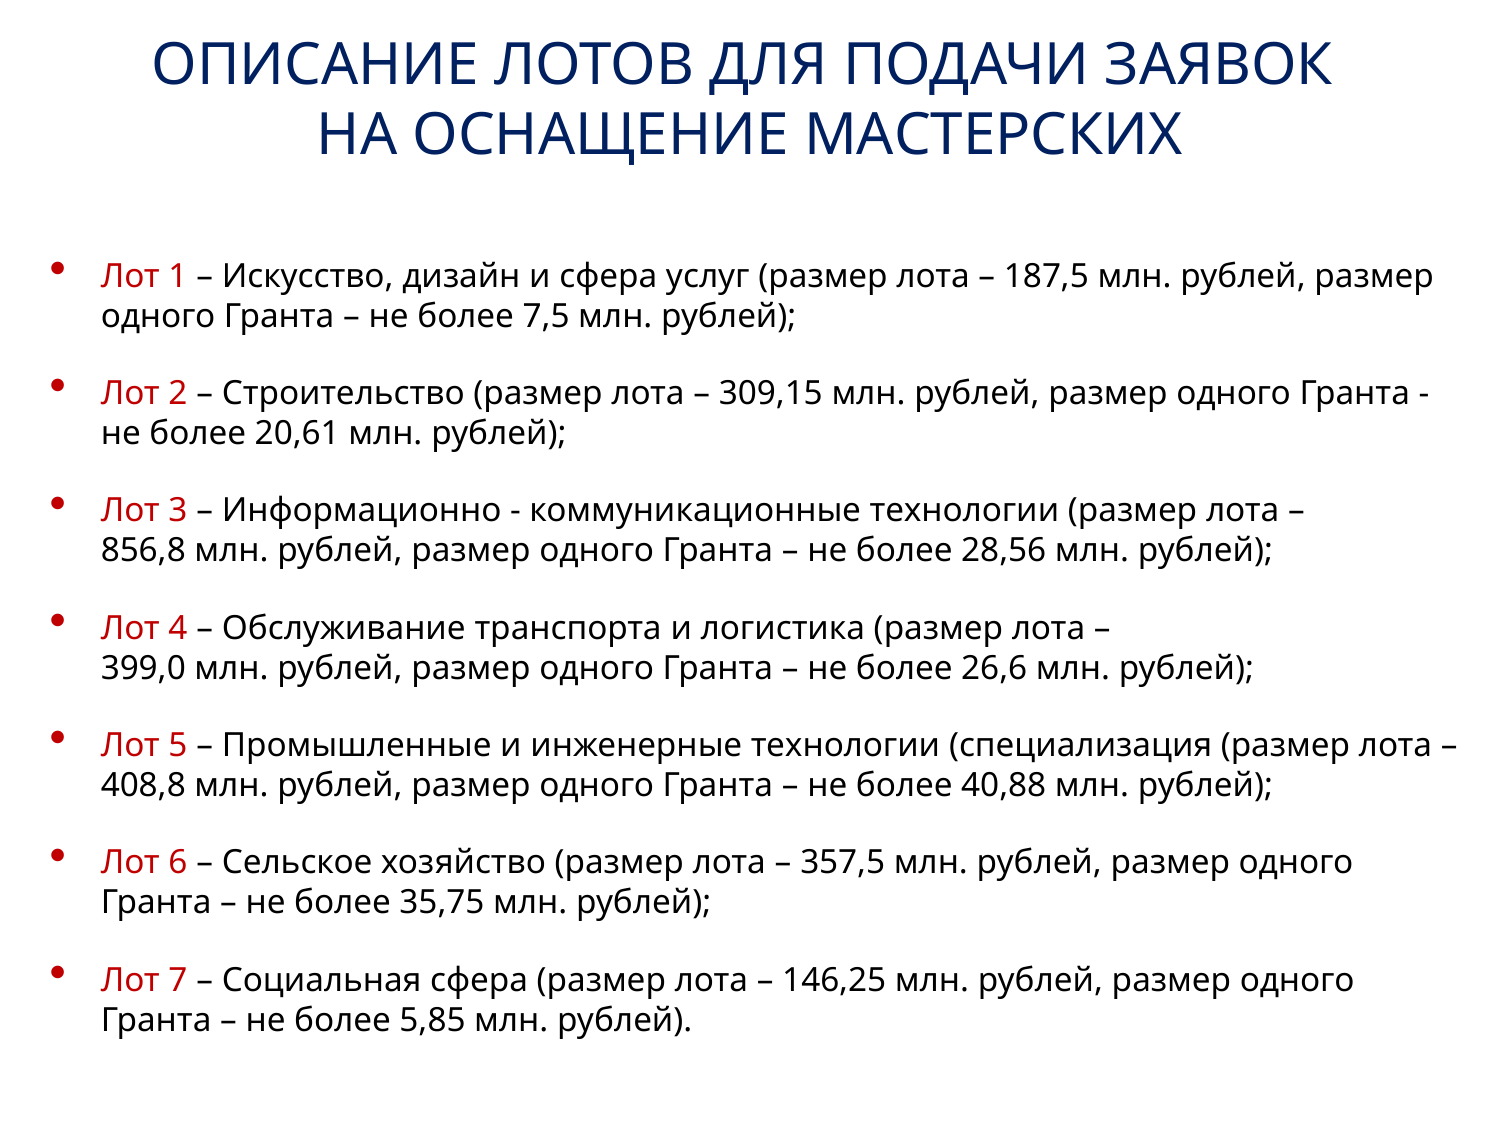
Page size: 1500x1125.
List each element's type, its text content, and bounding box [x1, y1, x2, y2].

list Лот 1 – Искусство, дизайн и сфера услуг (размер лота – 187,5 млн. рублей, размер одного Гранта – не более 7,5 млн. рублей); Лот 2 – Строительство (размер лота – 309,15 млн. рублей, размер одного Гранта - не более 20,61 млн. рублей); Лот 3 – Информационно - коммуникационные технологии (размер лота – 856,8 млн. рублей, размер одного Гранта – не более 28,56 млн. рублей); Лот 4 – Обслуживание транспорта и логистика (размер лота – 399,0 млн. рублей, размер одного Гранта – не более 26,6 млн. рублей); Лот 5 – Промышленные и инженерные технологии (специализация (размер лота – 408,8 млн. рублей, размер одного Гранта – не более 40,88 млн. рублей); Лот 6 – Сельское хозяйство (размер лота – 357,5 млн. рублей, размер одного Гранта – не более 35,75 млн. рублей); Лот 7 – Социальная сфера (размер лота – 146,25 млн. рублей, размер одного Гранта – не более 5,85 млн. рублей). [40, 298, 1483, 1071]
title Описание лотов для подачи заявок на оснащение мастерских [64, 18, 1436, 174]
